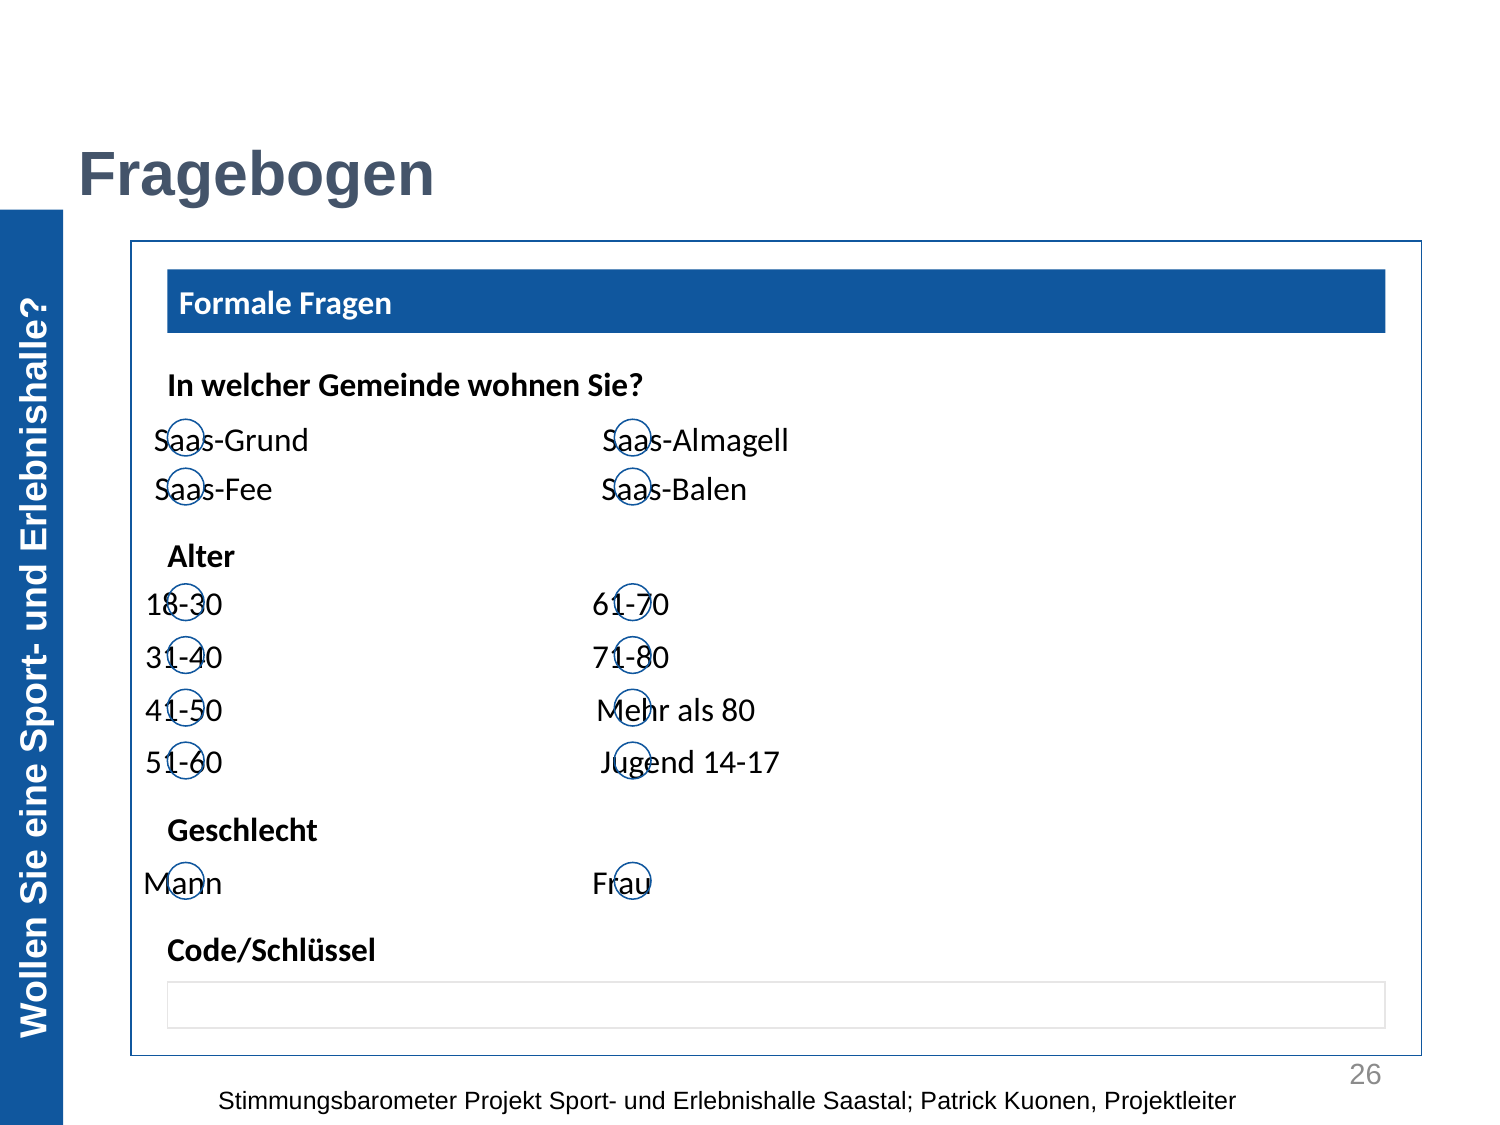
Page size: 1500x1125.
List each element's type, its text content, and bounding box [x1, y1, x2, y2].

slide_number 26 [1059, 1056, 1397, 1103]
text_box Stimmungsbarometer Projekt Sport- und Erlebnishalle Saastal; Patrick Kuonen, Projektleiter [191, 1077, 1273, 1125]
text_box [131, 241, 1422, 1056]
text_box Fragebogen [78, 133, 1388, 209]
text_box Wollen Sie eine Sport- und Erlebnishalle? [0, 209, 64, 1125]
